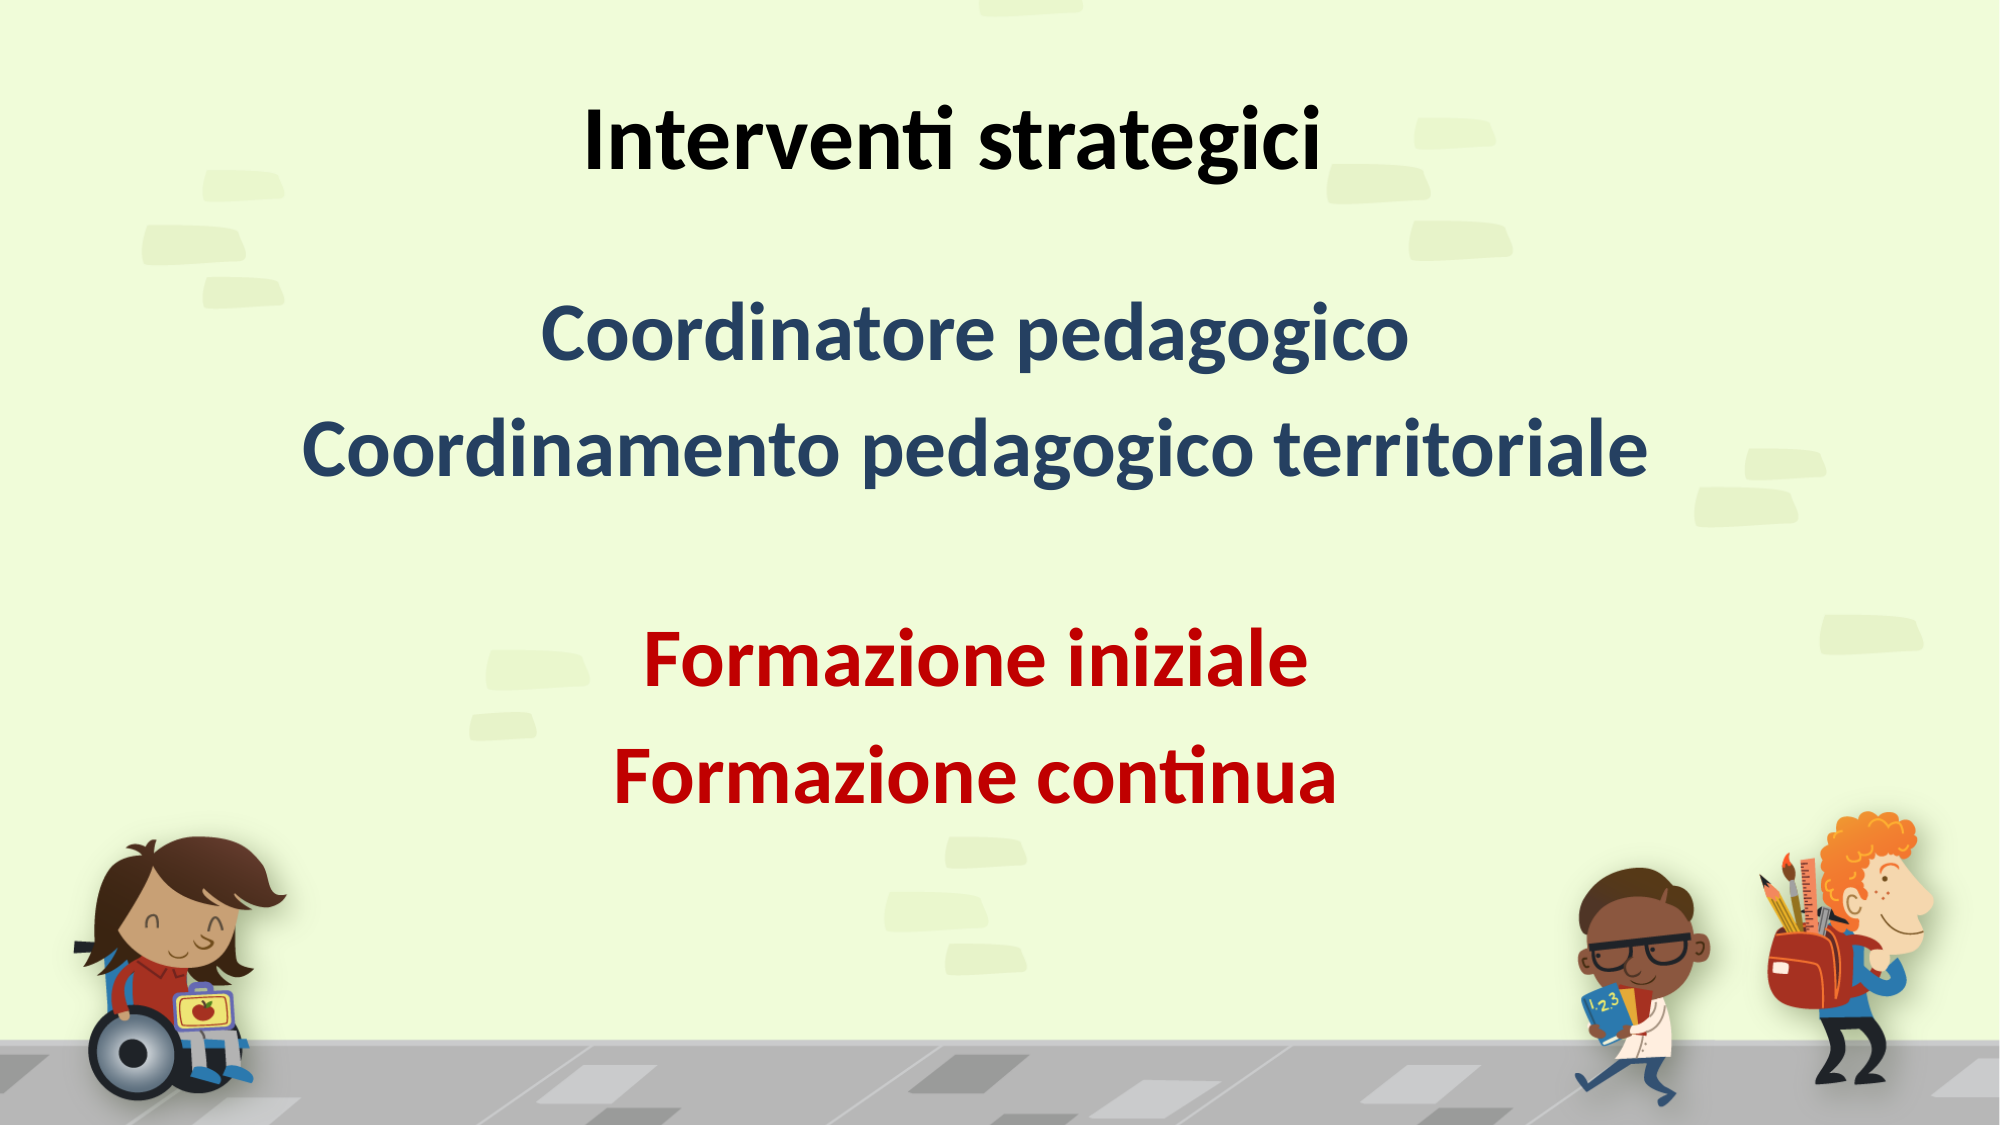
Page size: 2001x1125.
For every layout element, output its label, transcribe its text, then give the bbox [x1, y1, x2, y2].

subtitle Coordinatore pedagogico Coordinamento pedagogico territoriale Formazione iniziale Formazione continua [31, 172, 1922, 858]
title Interventi strategici [338, 78, 1567, 172]
picture [0, 0, 2000, 1125]
